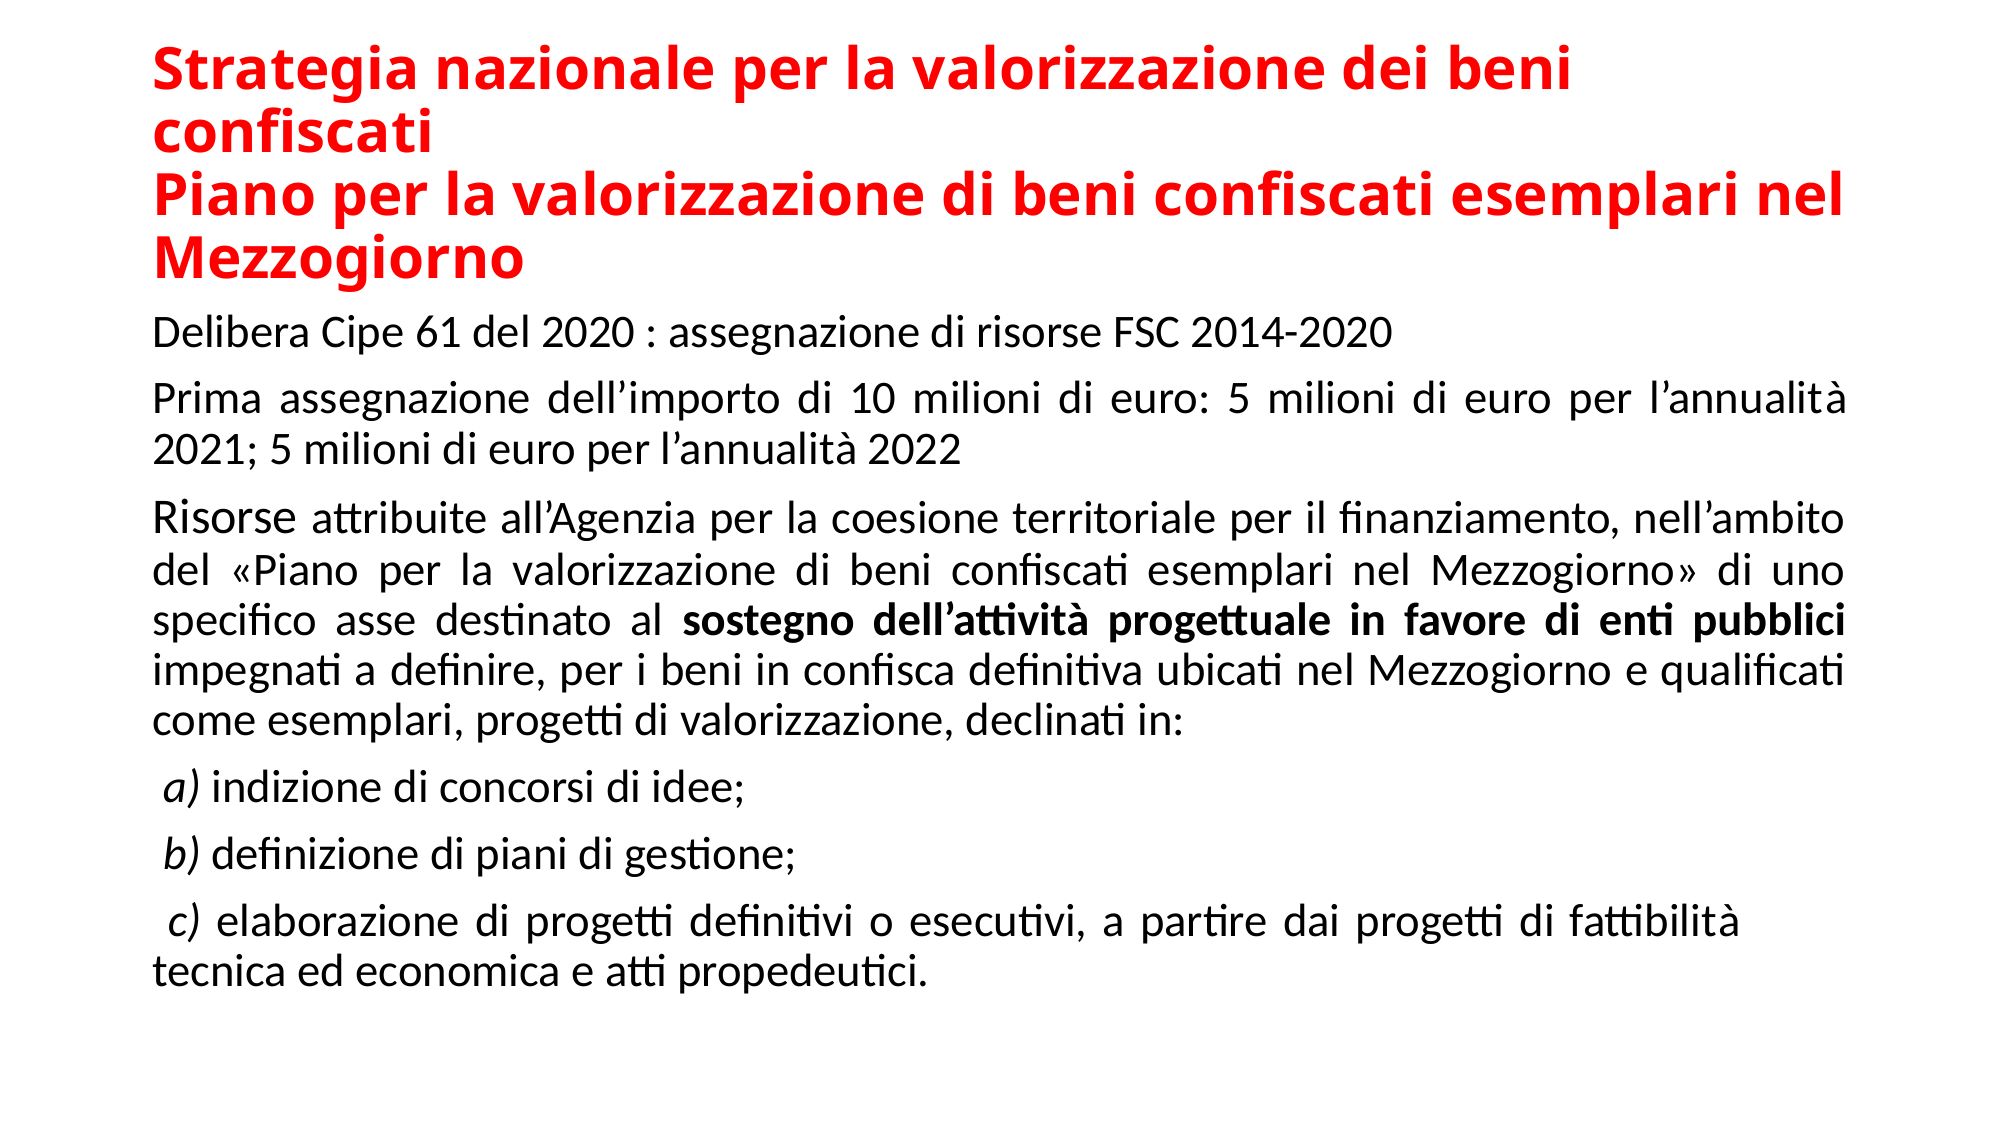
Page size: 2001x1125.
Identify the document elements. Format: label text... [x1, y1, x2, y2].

list Delibera Cipe 61 del 2020 : assegnazione di risorse FSC 2014-2020 Prima assegnazione dell’importo di 10 milioni di euro: 5 milioni di euro per l’annualità 2021; 5 milioni di euro per l’annualità 2022 Risorse attribuite all’Agenzia per la coesione territoriale per il finanziamento, nell’ambito del «Piano per la valorizzazione di beni confiscati esemplari nel Mezzogiorno» di uno specifico asse destinato al sostegno dell’attività progettuale in favore di enti pubblici impegnati a definire, per i beni in confisca definitiva ubicati nel Mezzogiorno e qualificati come esemplari, progetti di valorizzazione, declinati in: a) indizione di concorsi di idee; b) definizione di piani di gestione; c) elaborazione di progetti definitivi o esecutivi, a partire dai progetti di fattibilità tecnica ed economica e atti propedeutici. [137, 299, 1863, 1014]
title Strategia nazionale per la valorizzazione dei beni confiscati Piano per la valorizzazione di beni confiscati esemplari nel Mezzogiorno [137, 59, 1863, 278]
